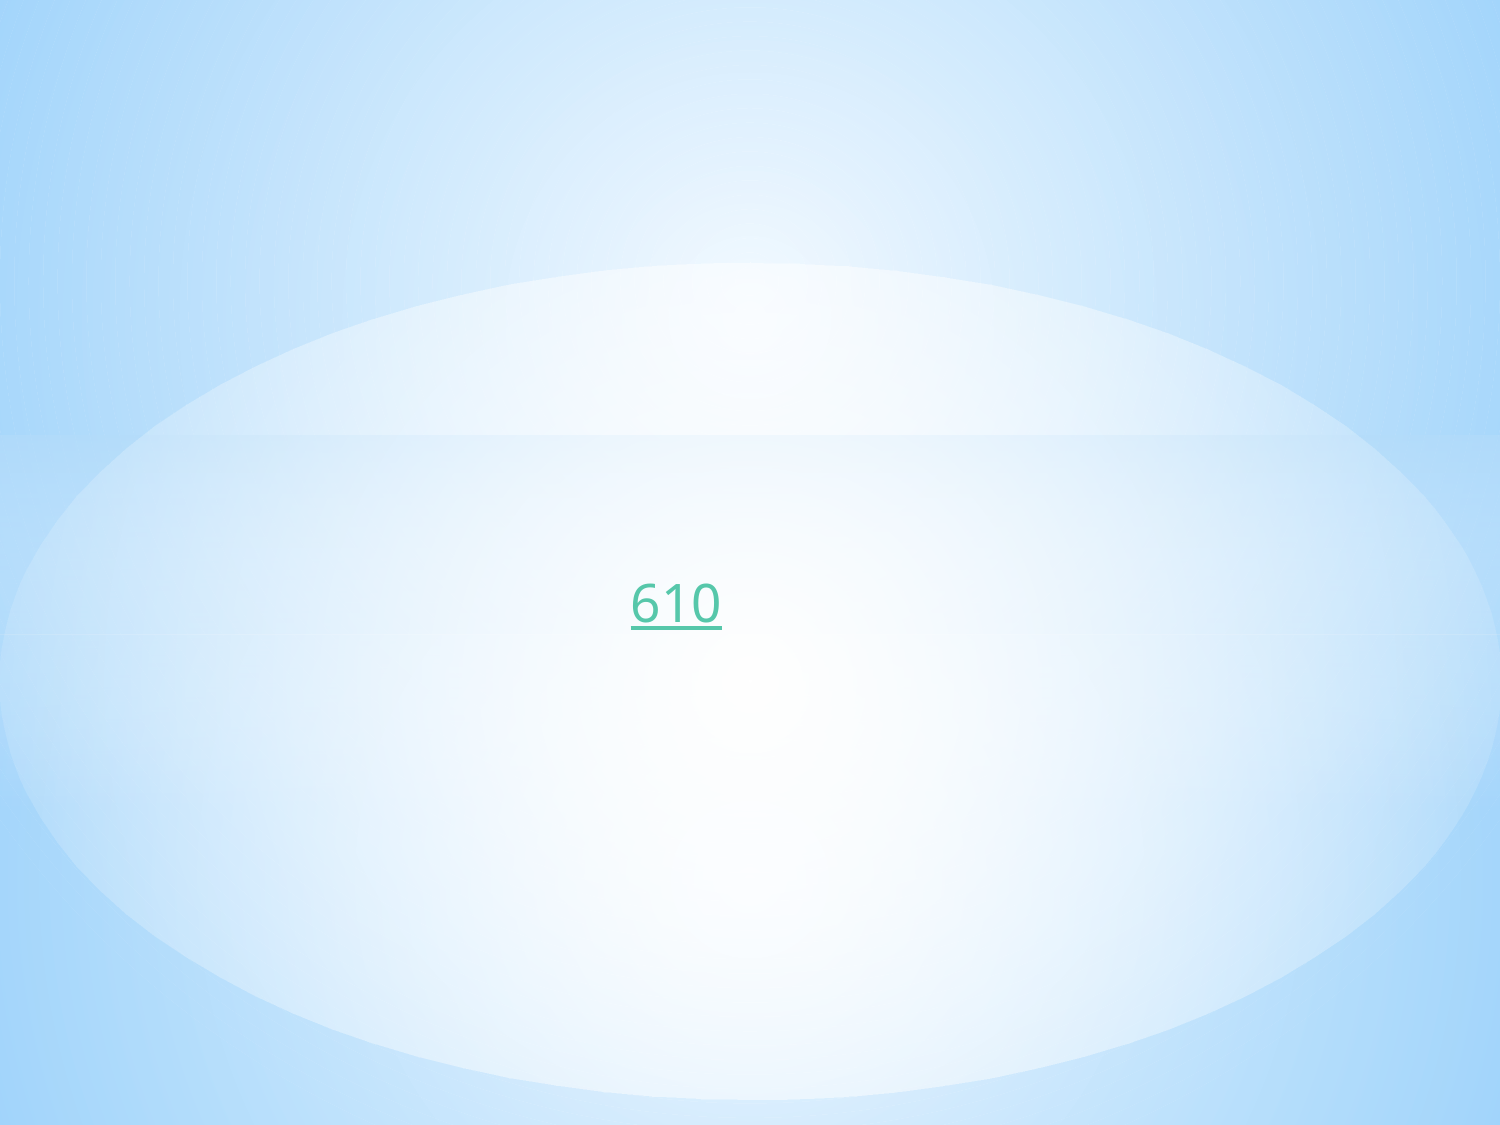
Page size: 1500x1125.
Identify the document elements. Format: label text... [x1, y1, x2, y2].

text_box 610 [615, 550, 737, 676]
